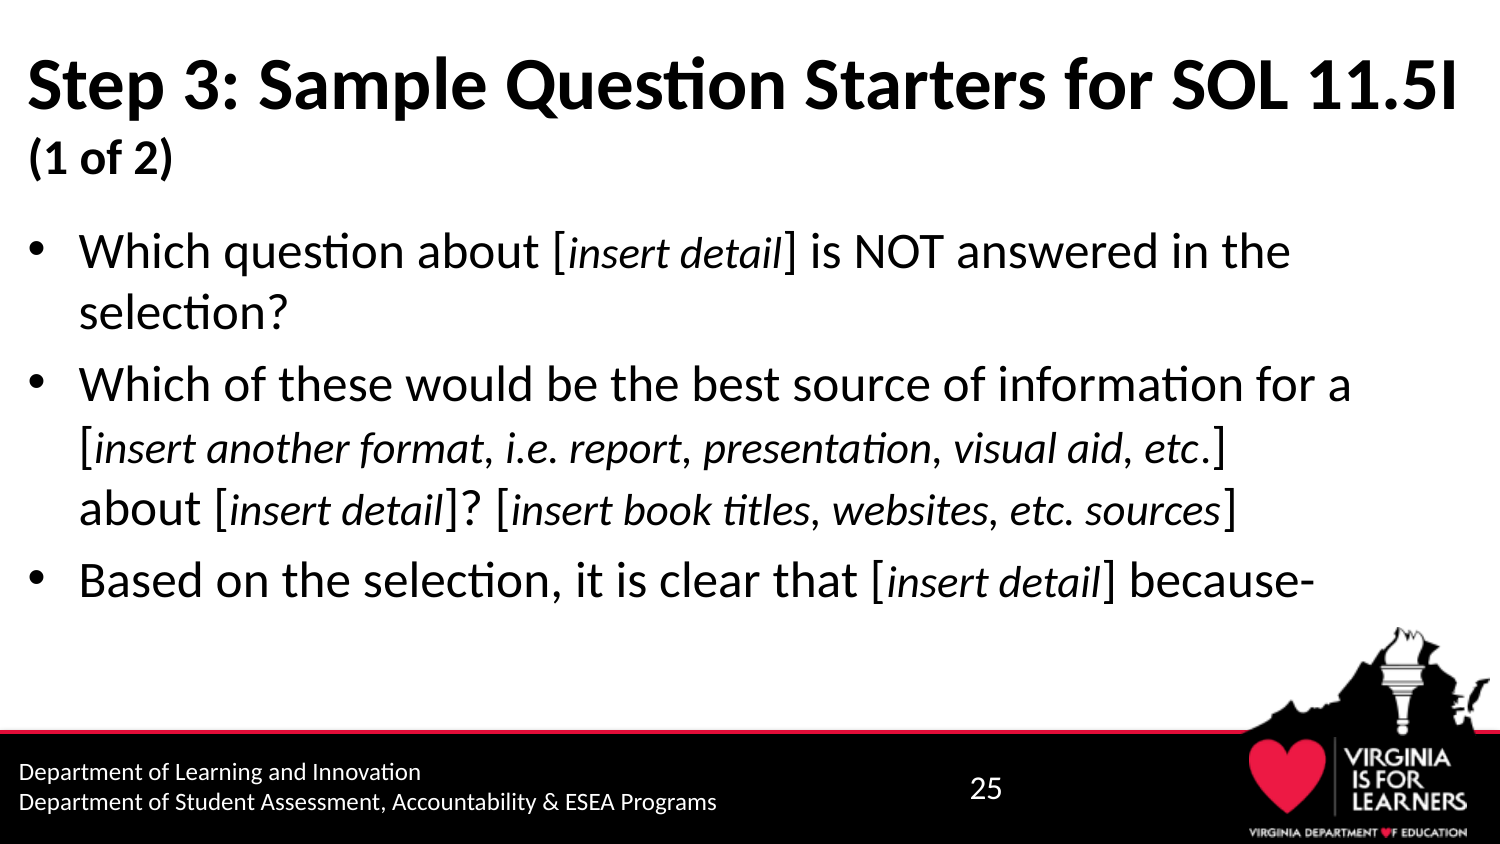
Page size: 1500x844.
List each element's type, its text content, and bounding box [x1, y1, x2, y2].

picture [1249, 737, 1467, 838]
list Which question about [insert detail] is NOT answered in the selection? Which of these would be the best source of information for a [insert another format, i.e. report, presentation, visual aid, etc.] about [insert detail]? [insert book titles, websites, etc. sources] Based on the selection, it is clear that [insert detail] because- [12, 209, 1375, 697]
picture [1240, 627, 1490, 736]
title Step 3: Sample Question Starters for SOL 11.5I (1 of 2) [12, 34, 1495, 185]
